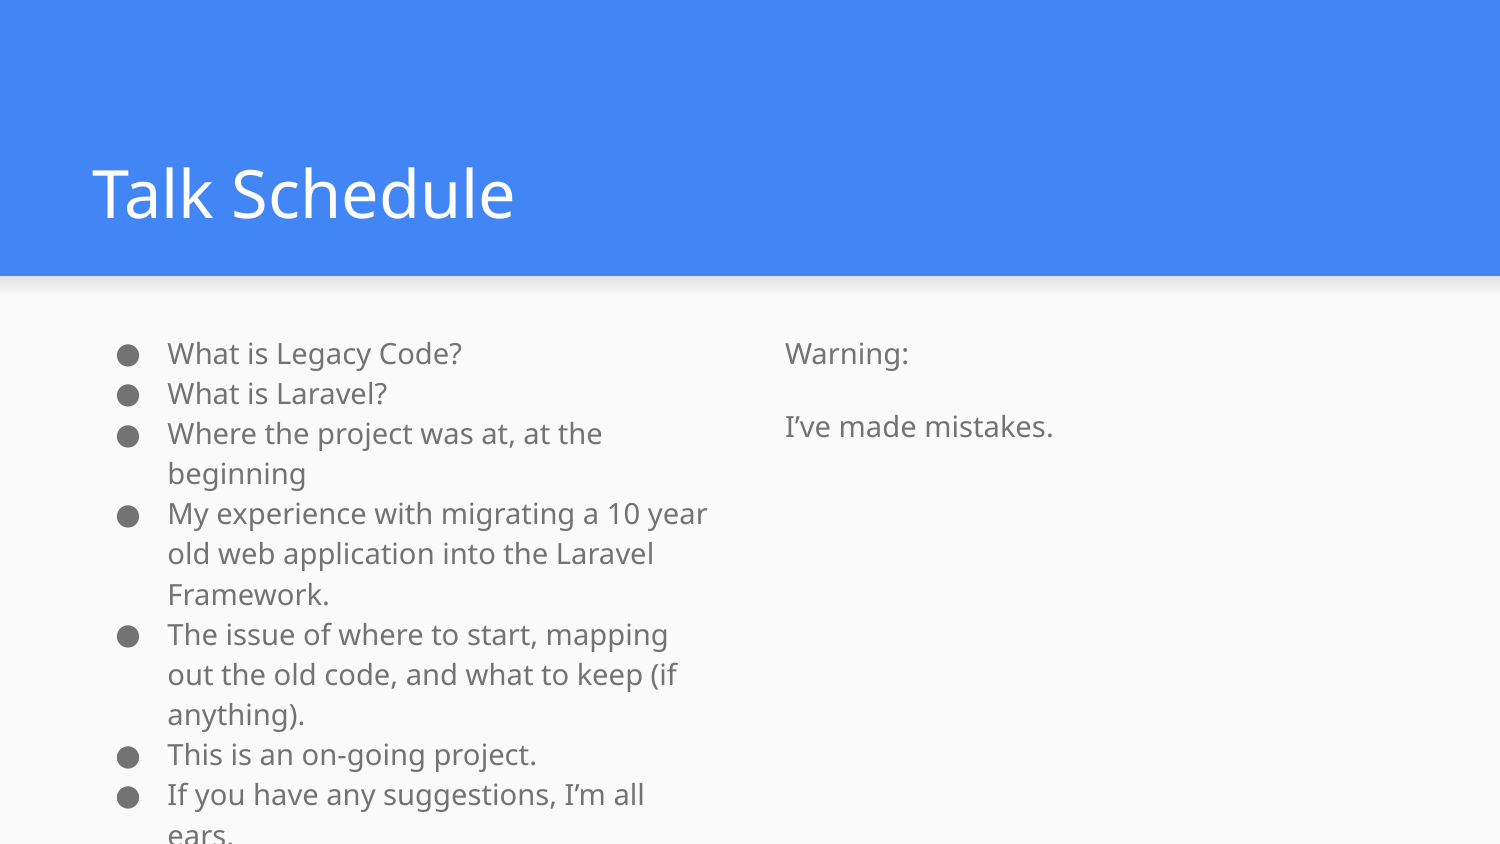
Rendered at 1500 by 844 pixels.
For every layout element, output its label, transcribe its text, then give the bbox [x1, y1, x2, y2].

list Warning: I’ve made mistakes. [770, 314, 1427, 760]
list What is Legacy Code? What is Laravel? Where the project was at, at the beginning My experience with migrating a 10 year old web application into the Laravel Framework. The issue of where to start, mapping out the old code, and what to keep (if anything). This is an on-going project. If you have any suggestions, I’m all ears. [77, 314, 734, 760]
title Talk Schedule [77, 121, 1427, 248]
